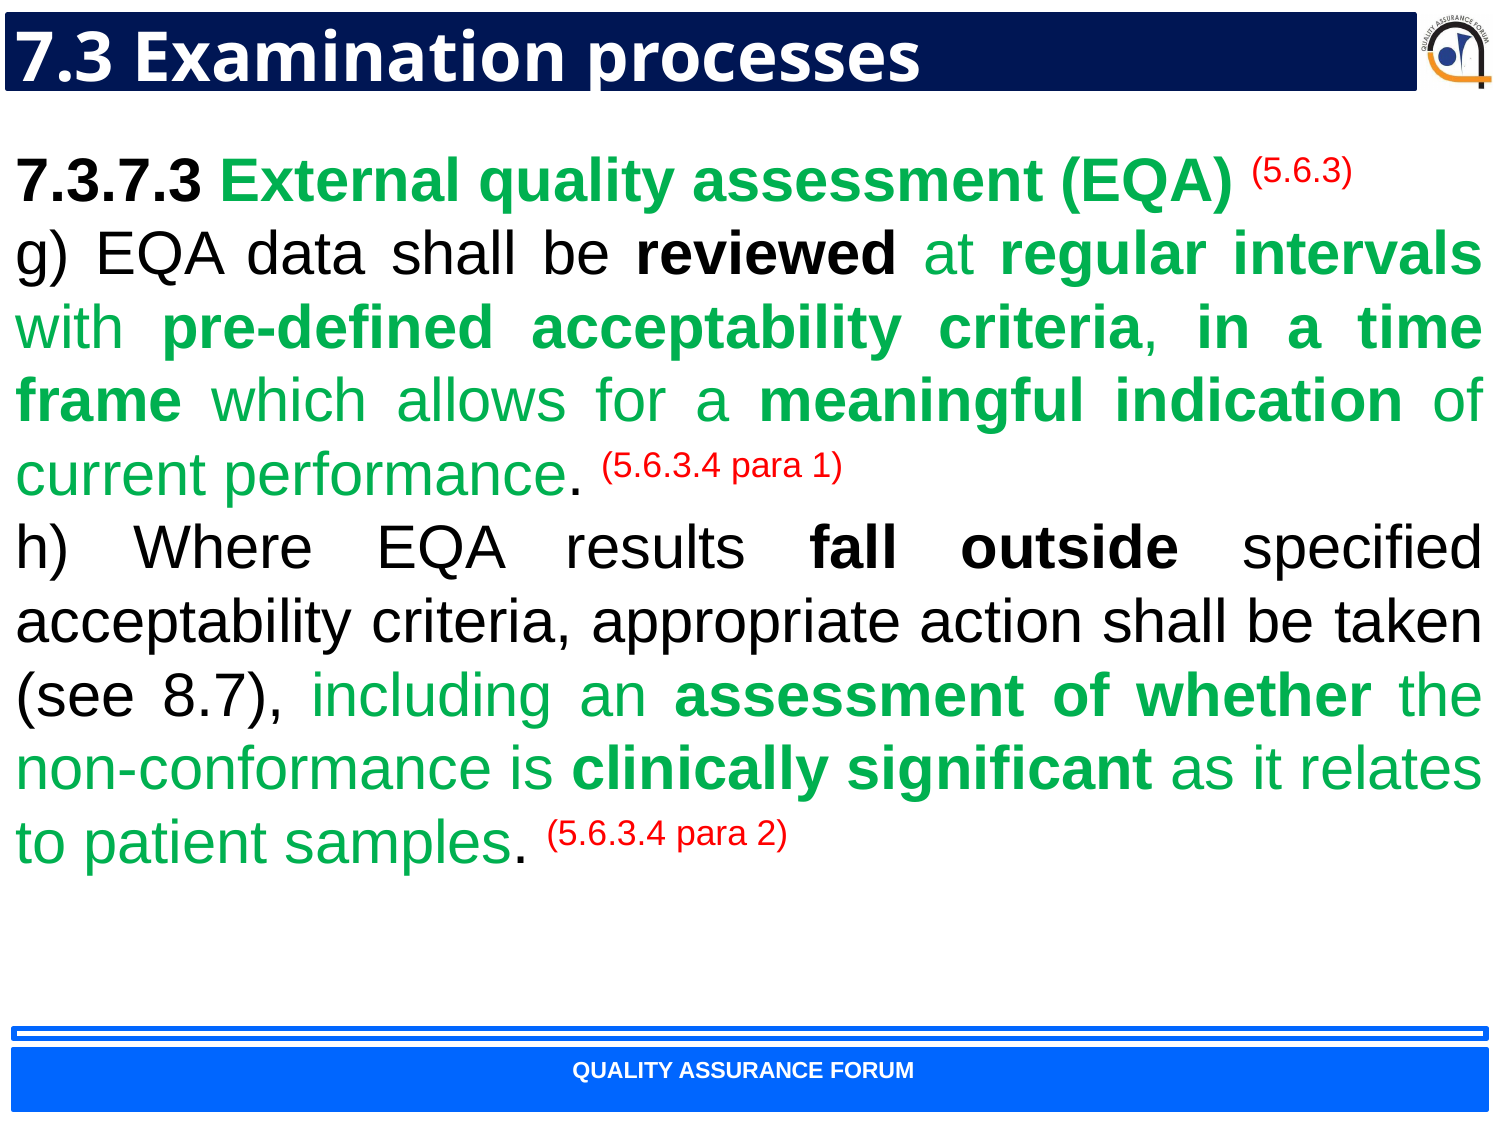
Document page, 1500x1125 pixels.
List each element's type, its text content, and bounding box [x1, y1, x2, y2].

title 7.3 Examination processes [15, 12, 1485, 97]
list 7.3.7.3 External quality assessment (EQA) (5.6.3) g) EQA data shall be reviewed at regular intervals with pre-defined acceptability criteria, in a time frame which allows for a meaningful indication of current performance. (5.6.3.4 para 1) h) Where EQA results fall outside specified acceptability criteria, appropriate action shall be taken (see 8.7), including an assessment of whether the non-conformance is clinically significant as it relates to patient samples. (5.6.3.4 para 2) [15, 139, 1484, 884]
